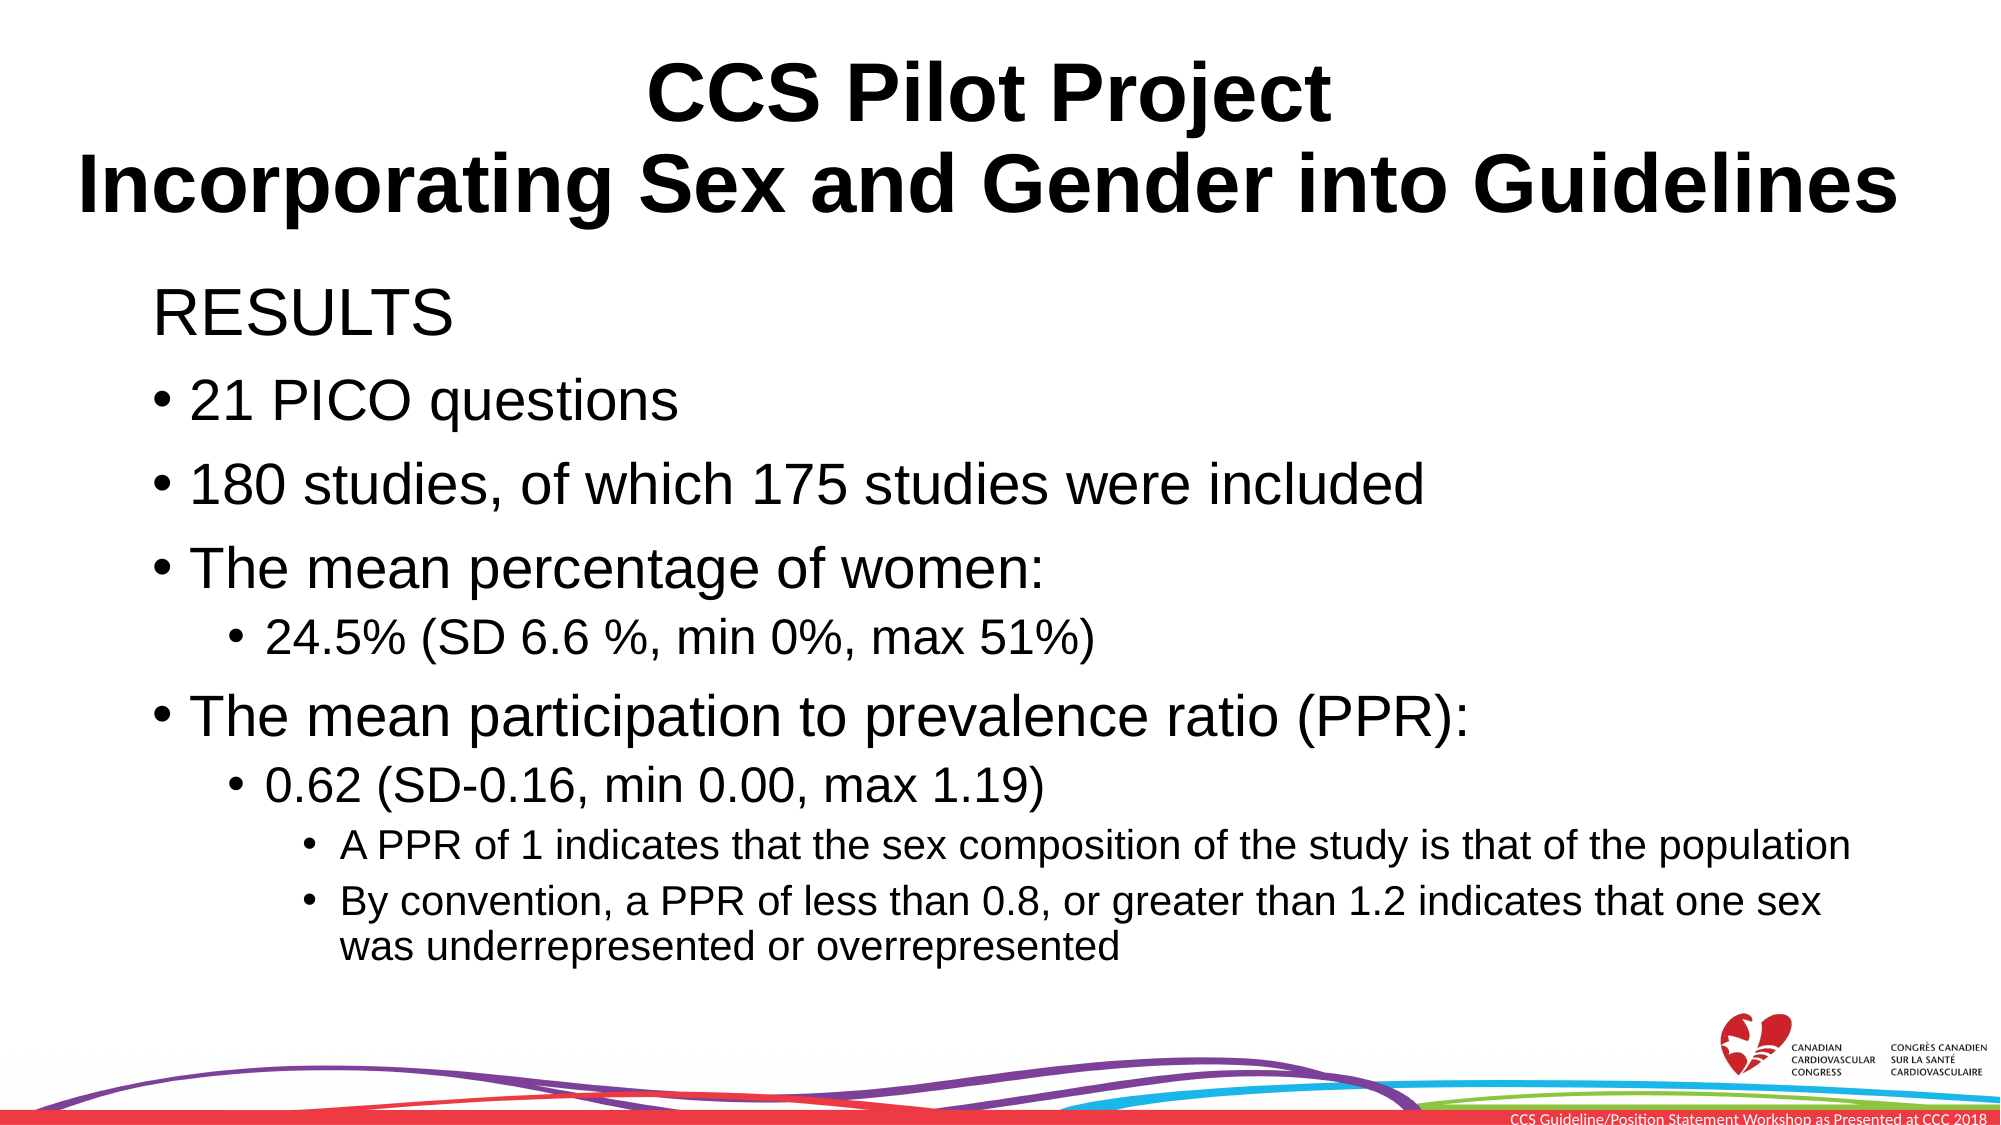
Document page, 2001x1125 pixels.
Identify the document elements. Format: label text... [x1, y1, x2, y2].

title CCS Pilot Project Incorporating Sex and Gender into Guidelines [58, 31, 1921, 249]
list RESULTS 21 PICO questions 180 studies, of which 175 studies were included The mean percentage of women: 24.5% (SD 6.6 %, min 0%, max 51%) The mean participation to prevalence ratio (PPR): 0.62 (SD-0.16, min 0.00, max 1.19) A PPR of 1 indicates that the sex composition of the study is that of the population By convention, a PPR of less than 0.8, or greater than 1.2 indicates that one sex was underrepresented or overrepresented [137, 270, 1894, 984]
picture [0, 989, 2001, 1125]
